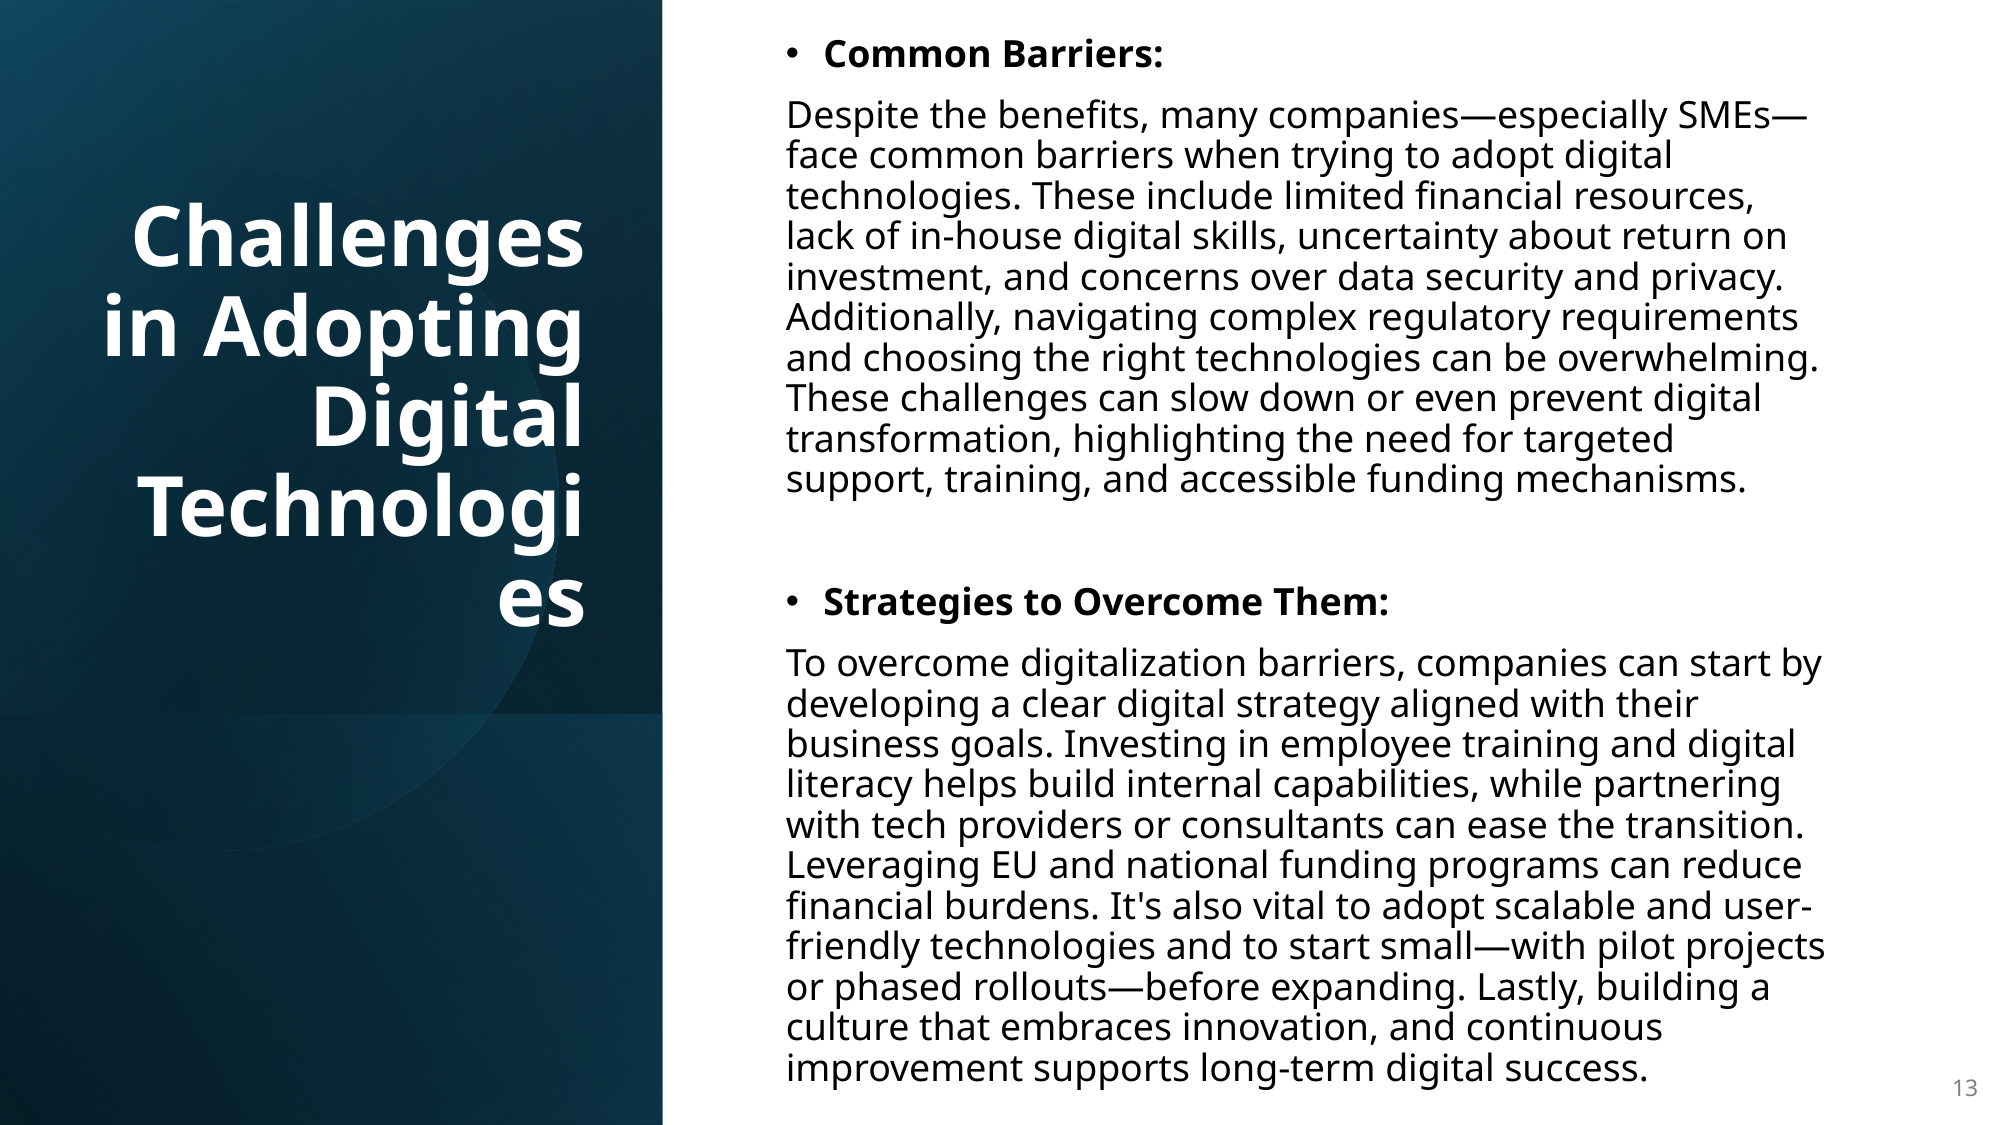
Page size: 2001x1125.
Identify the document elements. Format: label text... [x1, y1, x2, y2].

list Common Barriers: Despite the benefits, many companies—especially SMEs—face common barriers when trying to adopt digital technologies. These include limited financial resources, lack of in-house digital skills, uncertainty about return on investment, and concerns over data security and privacy. Additionally, navigating complex regulatory requirements and choosing the right technologies can be overwhelming. These challenges can slow down or even prevent digital transformation, highlighting the need for targeted support, training, and accessible funding mechanisms. Strategies to Overcome Them: To overcome digitalization barriers, companies can start by developing a clear digital strategy aligned with their business goals. Investing in employee training and digital literacy helps build internal capabilities, while partnering with tech providers or consultants can ease the transition. Leveraging EU and national funding programs can reduce financial burdens. It's also vital to adopt scalable and user-friendly technologies and to start small—with pilot projects or phased rollouts—before expanding. Lastly, building a culture that embraces innovation, and continuous improvement supports long-term digital success. [770, 137, 1847, 1048]
text_box [0, 0, 664, 1125]
title Challenges in Adopting Digital Technologies [76, 96, 602, 652]
text_box [664, 0, 2000, 1125]
slide_number 13 [1920, 1058, 1994, 1119]
